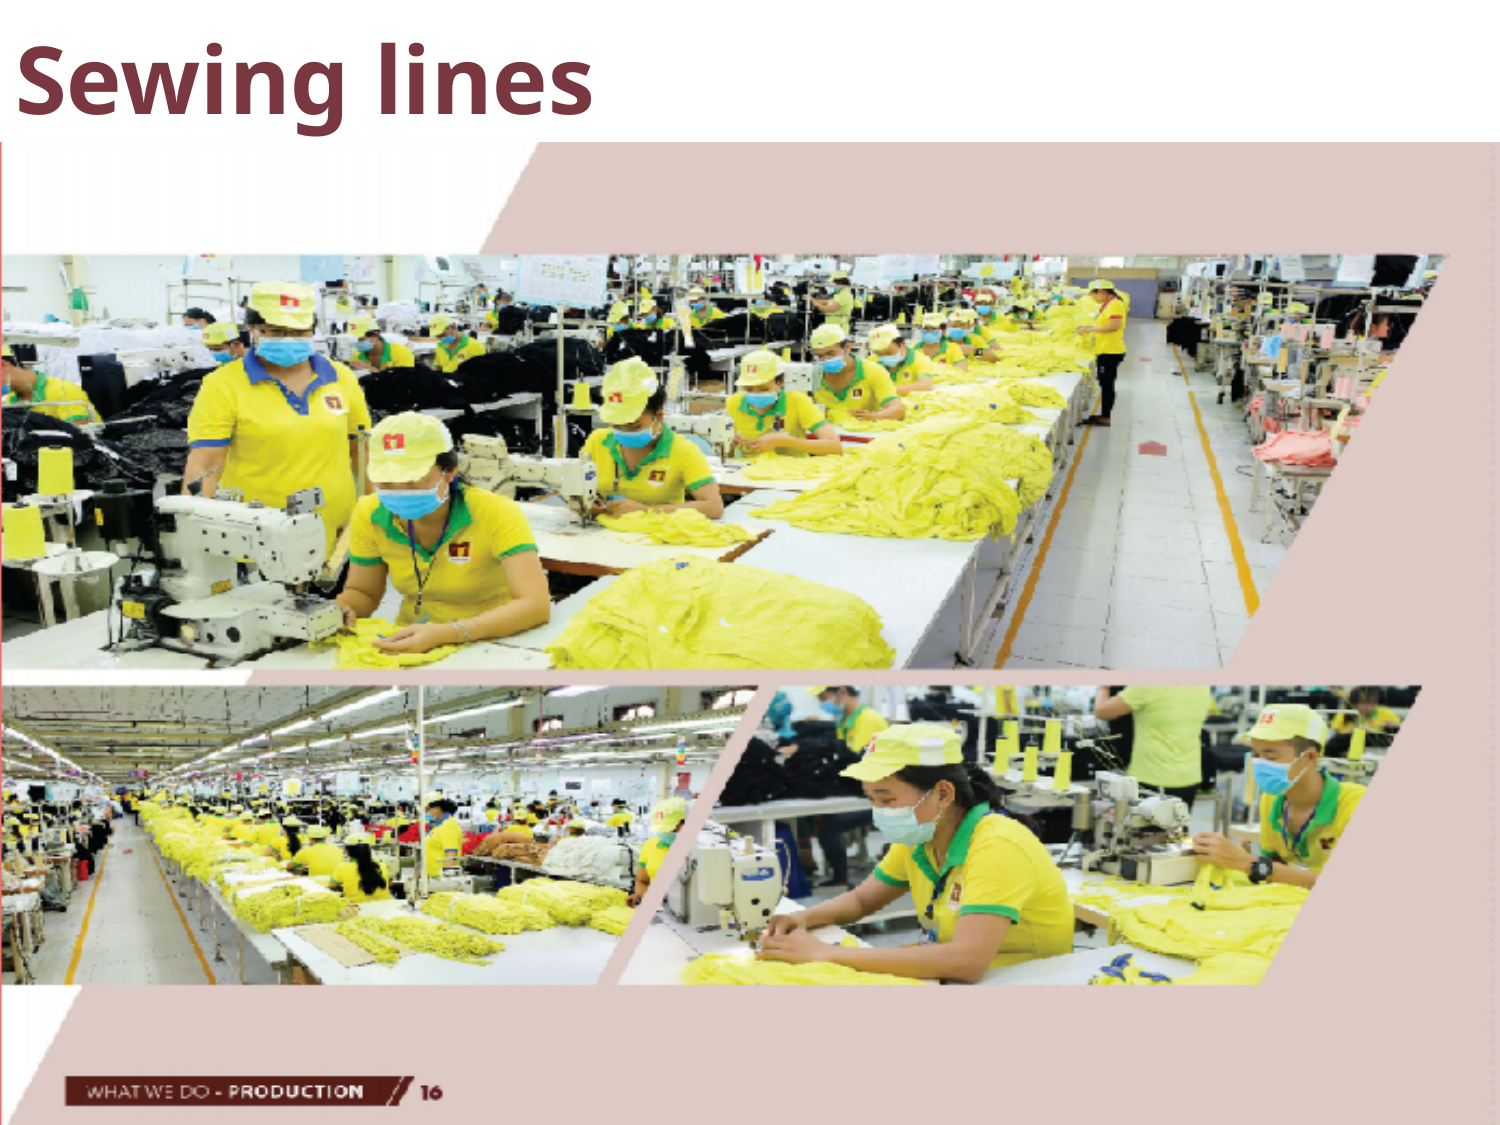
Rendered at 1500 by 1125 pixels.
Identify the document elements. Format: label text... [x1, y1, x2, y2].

title Sewing lines [0, 0, 841, 142]
picture [0, 142, 1500, 1125]
